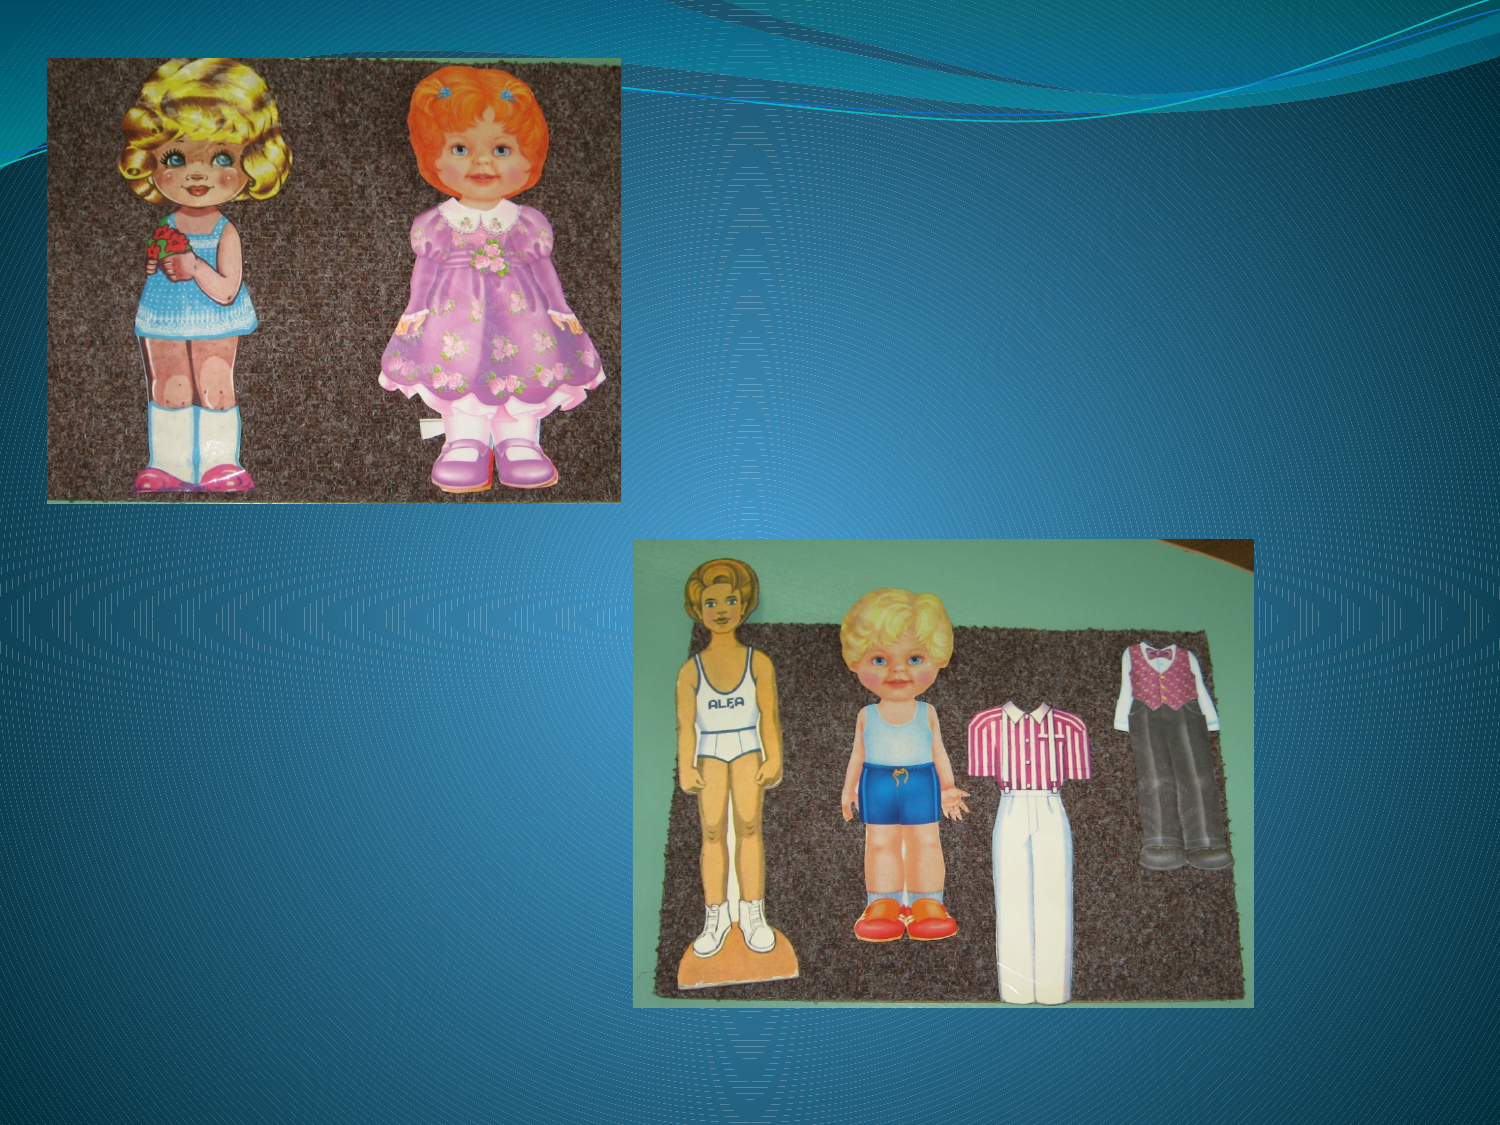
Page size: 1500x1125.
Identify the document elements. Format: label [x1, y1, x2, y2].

picture [46, 58, 622, 505]
picture [632, 538, 1255, 1008]
